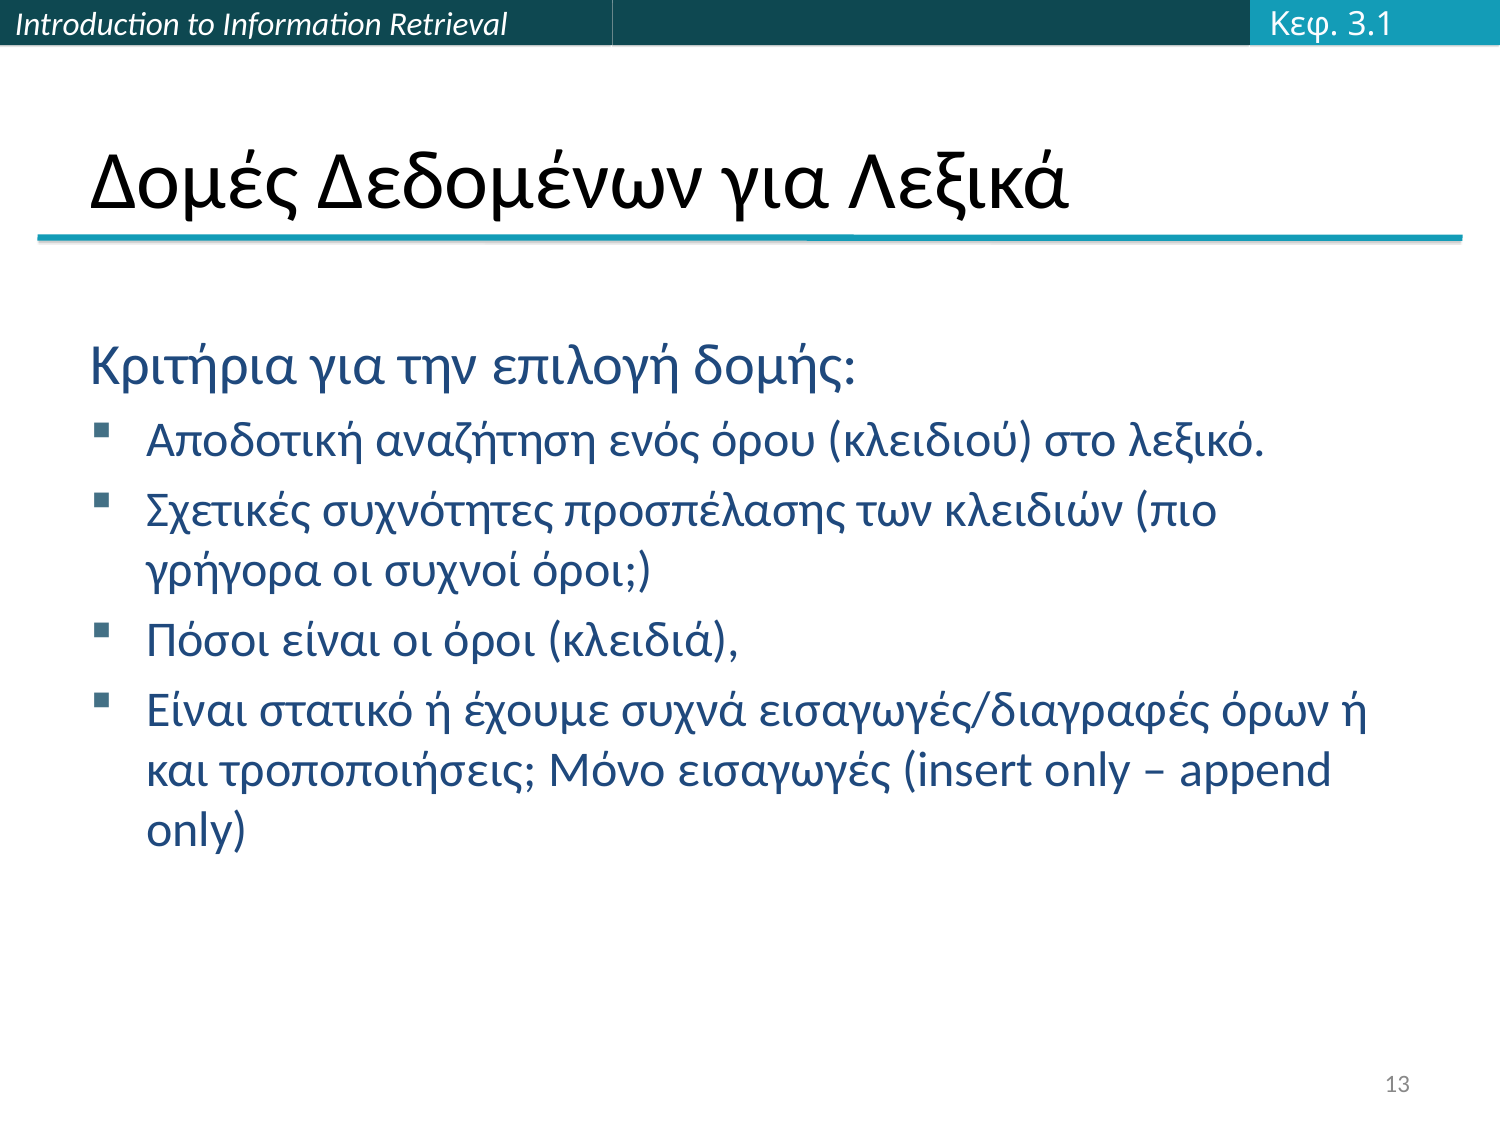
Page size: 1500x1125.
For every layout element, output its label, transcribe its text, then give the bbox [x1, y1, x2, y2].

text_box Κεφ. 3.1 [1254, 0, 1410, 50]
list Κριτήρια για την επιλογή δομής: Αποδοτική αναζήτηση ενός όρου (κλειδιού) στο λεξικό. Σχετικές συχνότητες προσπέλασης των κλειδιών (πιο γρήγορα οι συχνοί όροι;) Πόσοι είναι οι όροι (κλειδιά), Είναι στατικό ή έχουμε συχνά εισαγωγές/διαγραφές όρων ή και τροποποιήσεις; Μόνο εισαγωγές (insert only – append only) [74, 287, 1413, 913]
title Δομές Δεδομένων για Λεξικά [74, 44, 1426, 233]
slide_number 13 [1074, 1062, 1425, 1103]
